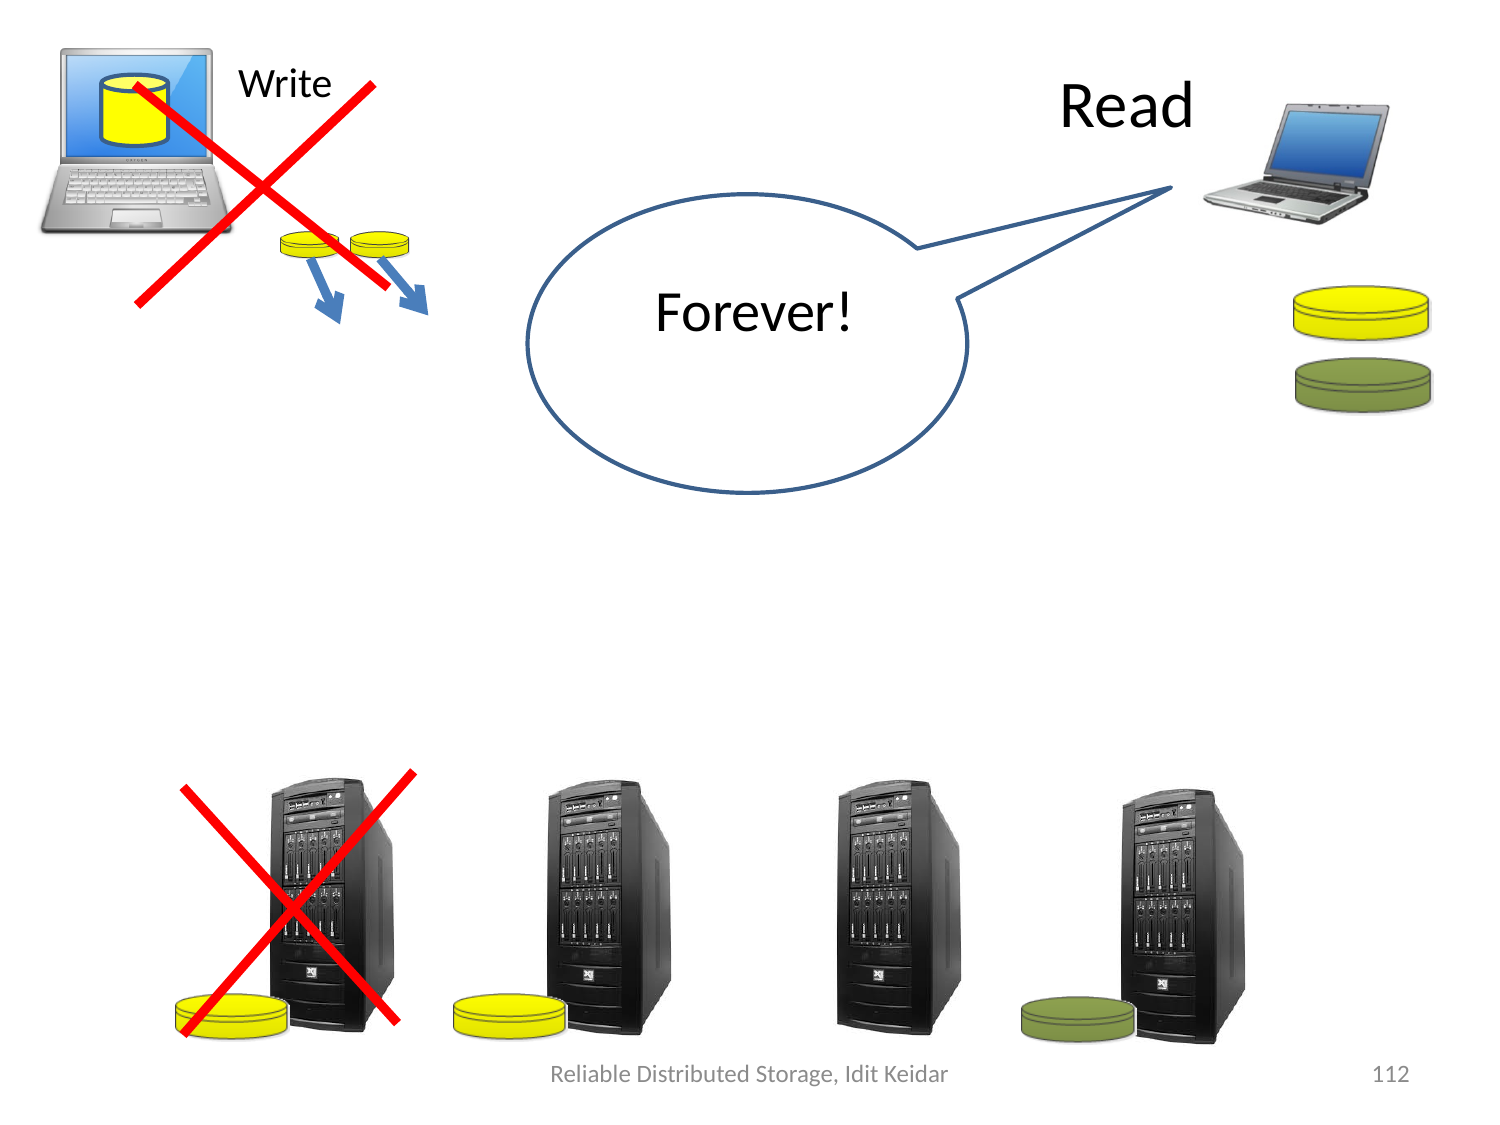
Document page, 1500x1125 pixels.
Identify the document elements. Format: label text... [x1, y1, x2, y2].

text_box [375, 84, 389, 288]
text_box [182, 771, 414, 1036]
picture [1021, 786, 1247, 1047]
picture [1198, 100, 1393, 230]
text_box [506, 193, 1004, 494]
picture [175, 993, 290, 1043]
footer Reliable Distributed Storage, Idit Keidar [512, 1042, 988, 1103]
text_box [136, 83, 374, 306]
picture [1293, 285, 1432, 345]
slide_number 112 [1074, 1042, 1425, 1103]
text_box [34, 27, 429, 325]
text_box Read [1045, 53, 1235, 148]
picture [1295, 357, 1434, 416]
picture [833, 777, 963, 1039]
picture [453, 777, 674, 1043]
